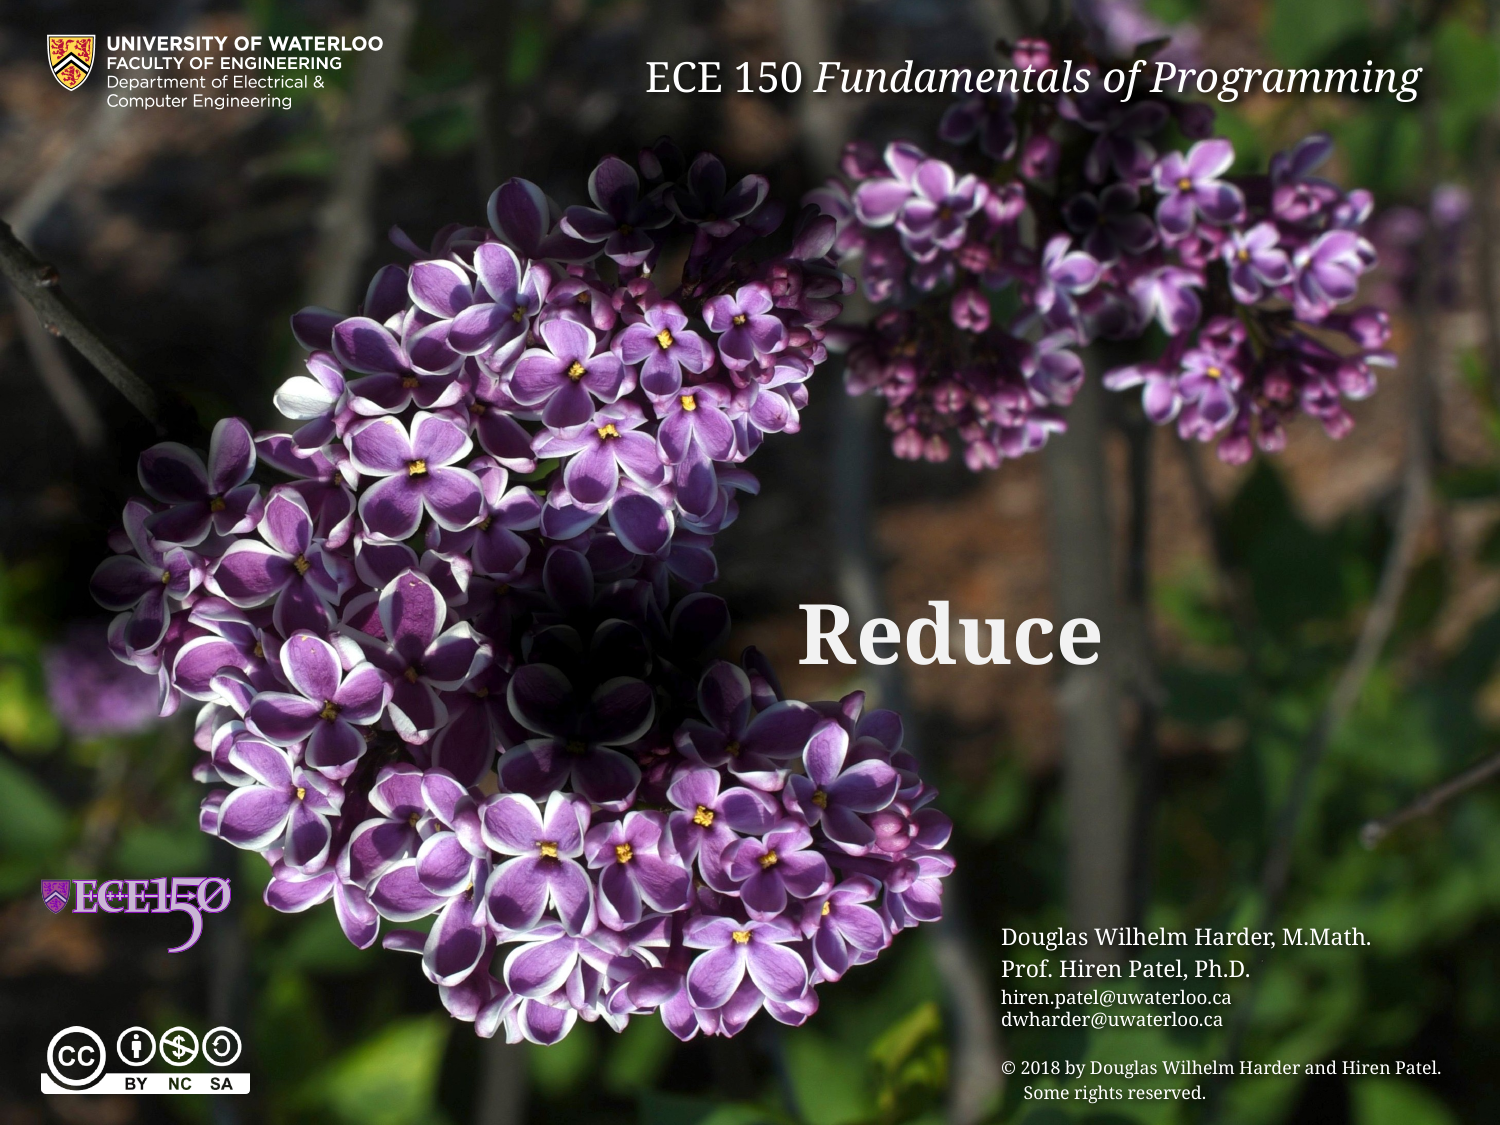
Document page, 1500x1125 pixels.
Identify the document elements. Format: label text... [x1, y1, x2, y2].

picture [0, 0, 1500, 1125]
title Reduce [430, 510, 1471, 752]
